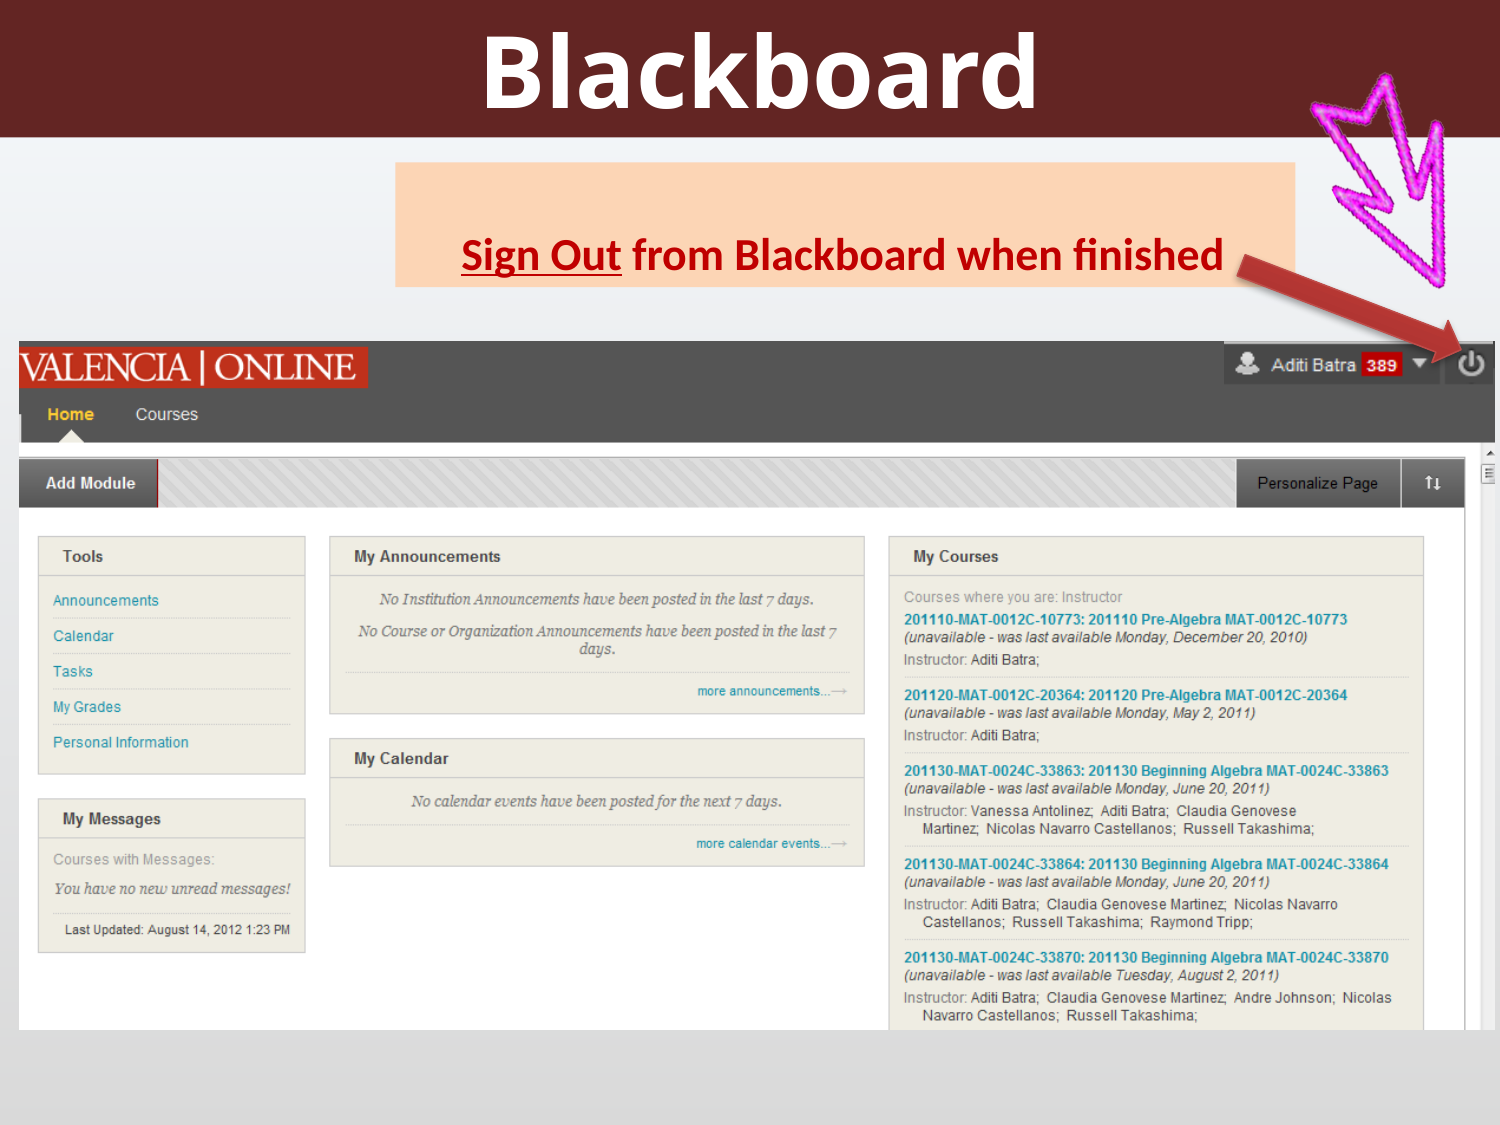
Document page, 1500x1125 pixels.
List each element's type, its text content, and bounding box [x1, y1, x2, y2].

text_box Sign Out from Blackboard when finished [395, 162, 1261, 288]
text_box Blackboard [0, 0, 1500, 138]
text_box [1236, 253, 1458, 339]
picture [19, 51, 1500, 1030]
